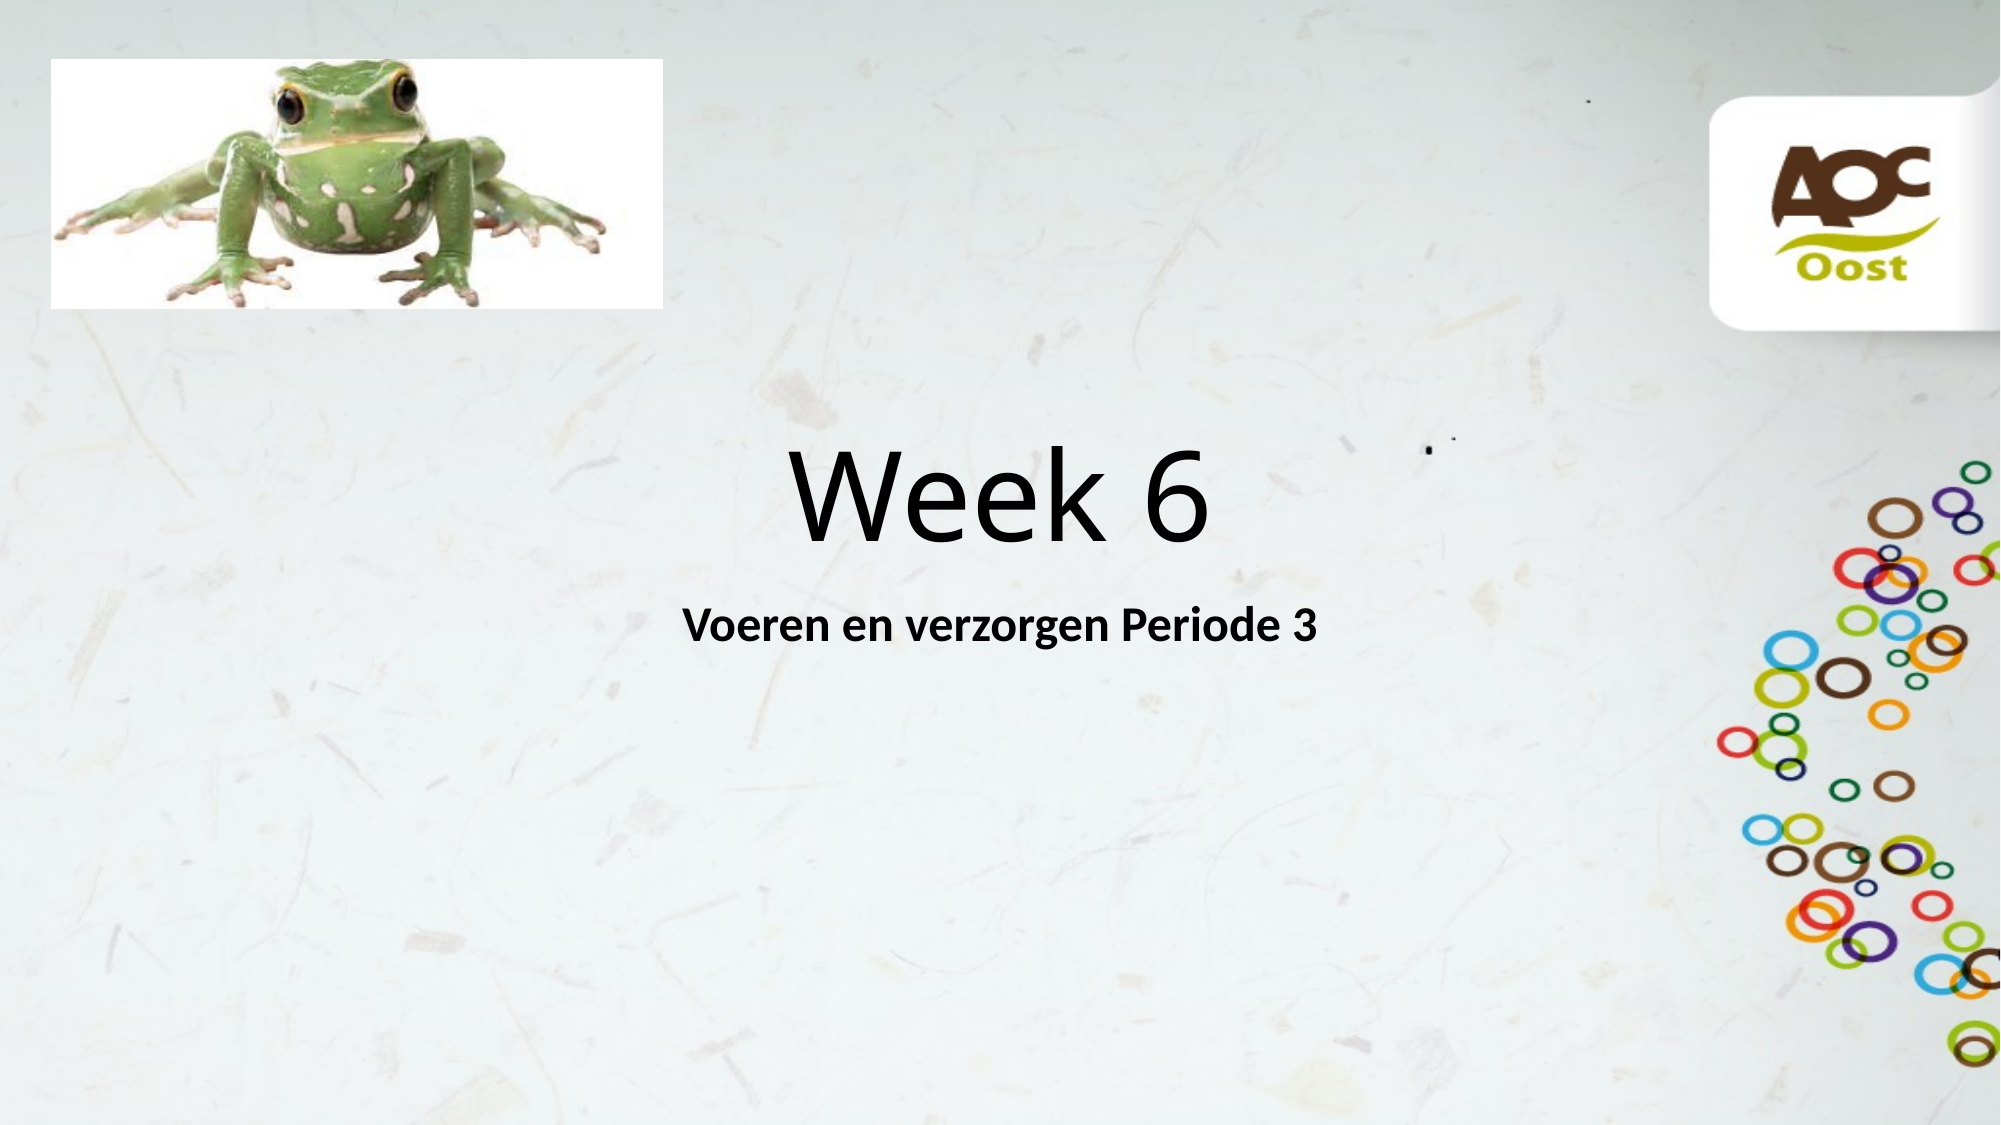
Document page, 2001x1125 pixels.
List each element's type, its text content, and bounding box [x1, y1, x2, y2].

subtitle Voeren en verzorgen Periode 3 [249, 590, 1750, 863]
picture [0, 0, 2001, 1125]
title Week 6 [249, 184, 1750, 576]
